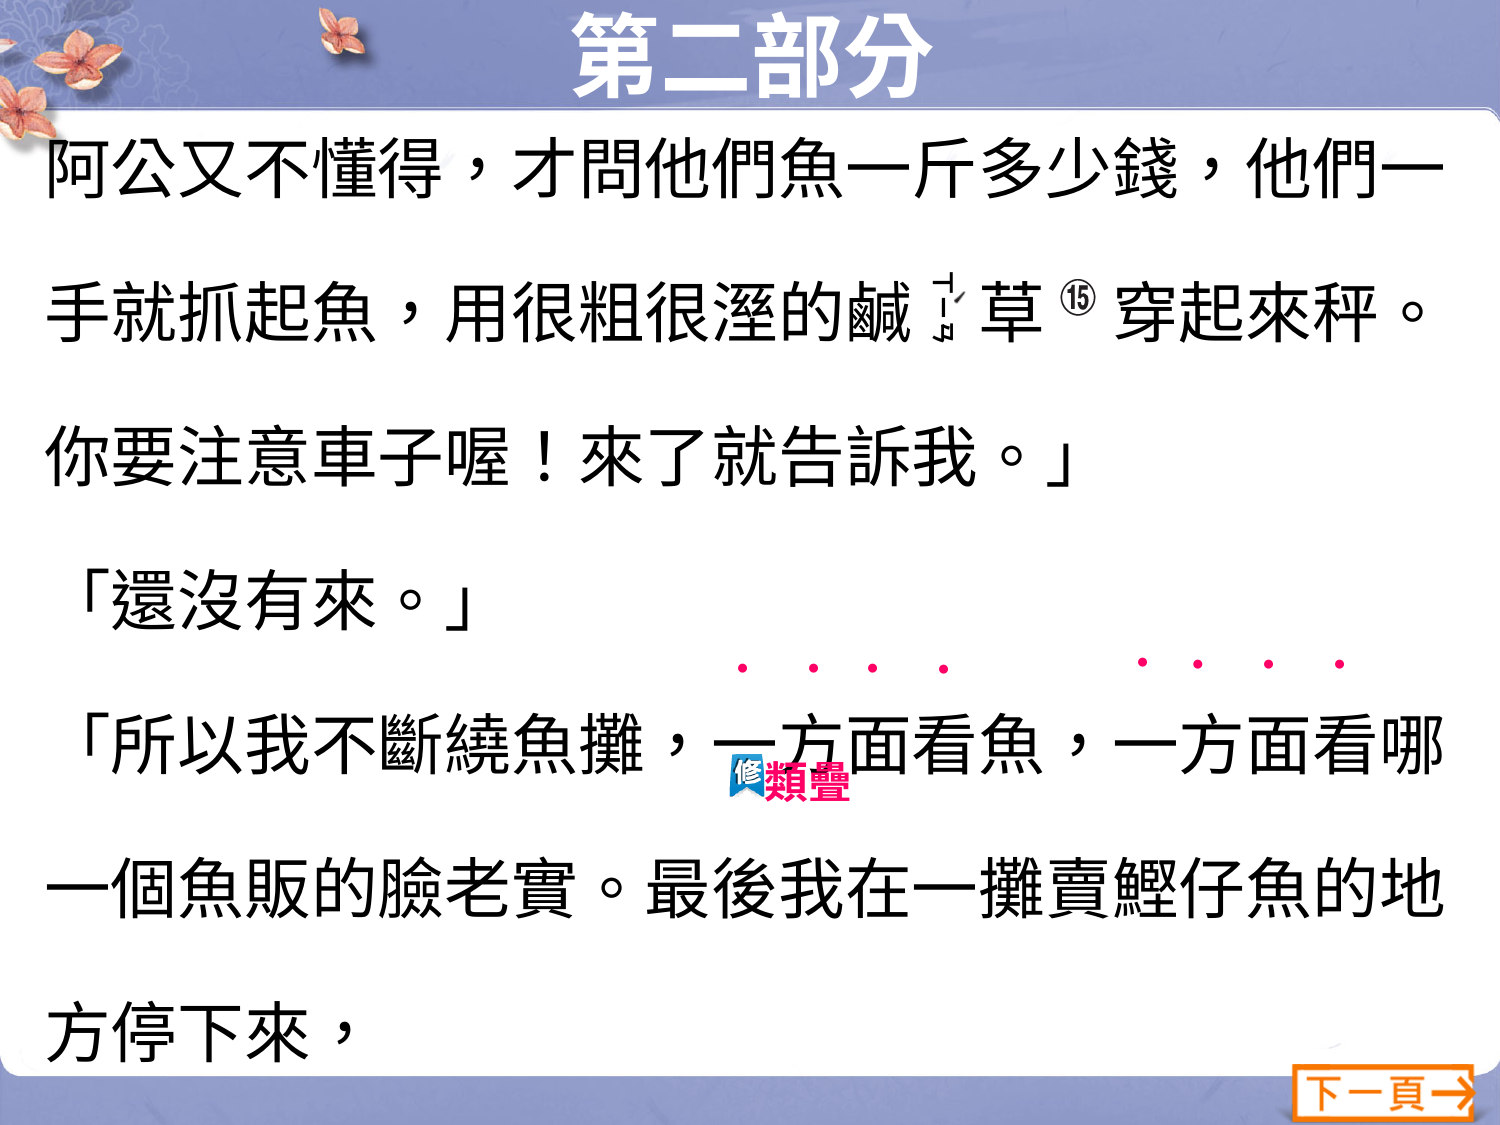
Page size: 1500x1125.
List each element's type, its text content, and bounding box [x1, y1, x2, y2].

picture [1048, 266, 1105, 324]
text_box ● [736, 653, 750, 679]
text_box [906, 255, 979, 345]
text_box ● [1333, 649, 1347, 675]
text_box ● [937, 654, 950, 680]
picture [0, 0, 1500, 1125]
text_box ● [1191, 649, 1205, 675]
picture [728, 754, 765, 801]
text_box ● [807, 653, 821, 679]
text_box 類疊 [765, 754, 860, 808]
text_box ● [866, 653, 880, 679]
text_box 阿公又不懂得，才問他們魚一斤多少錢，他們一手就抓起魚，用很粗很溼的鹹 草 穿起來秤。你要注意車子喔！來了就告訴我。」 「還沒有來。」 「所以我不斷繞魚攤，一方面看魚，一方面看哪一個魚販的臉老實。最後我在一攤賣鰹仔魚的地方停下來， [29, 55, 1471, 1096]
text_box ● [1262, 649, 1276, 675]
text_box 第二部分 [76, 0, 1427, 148]
text_box ● [1136, 647, 1149, 673]
